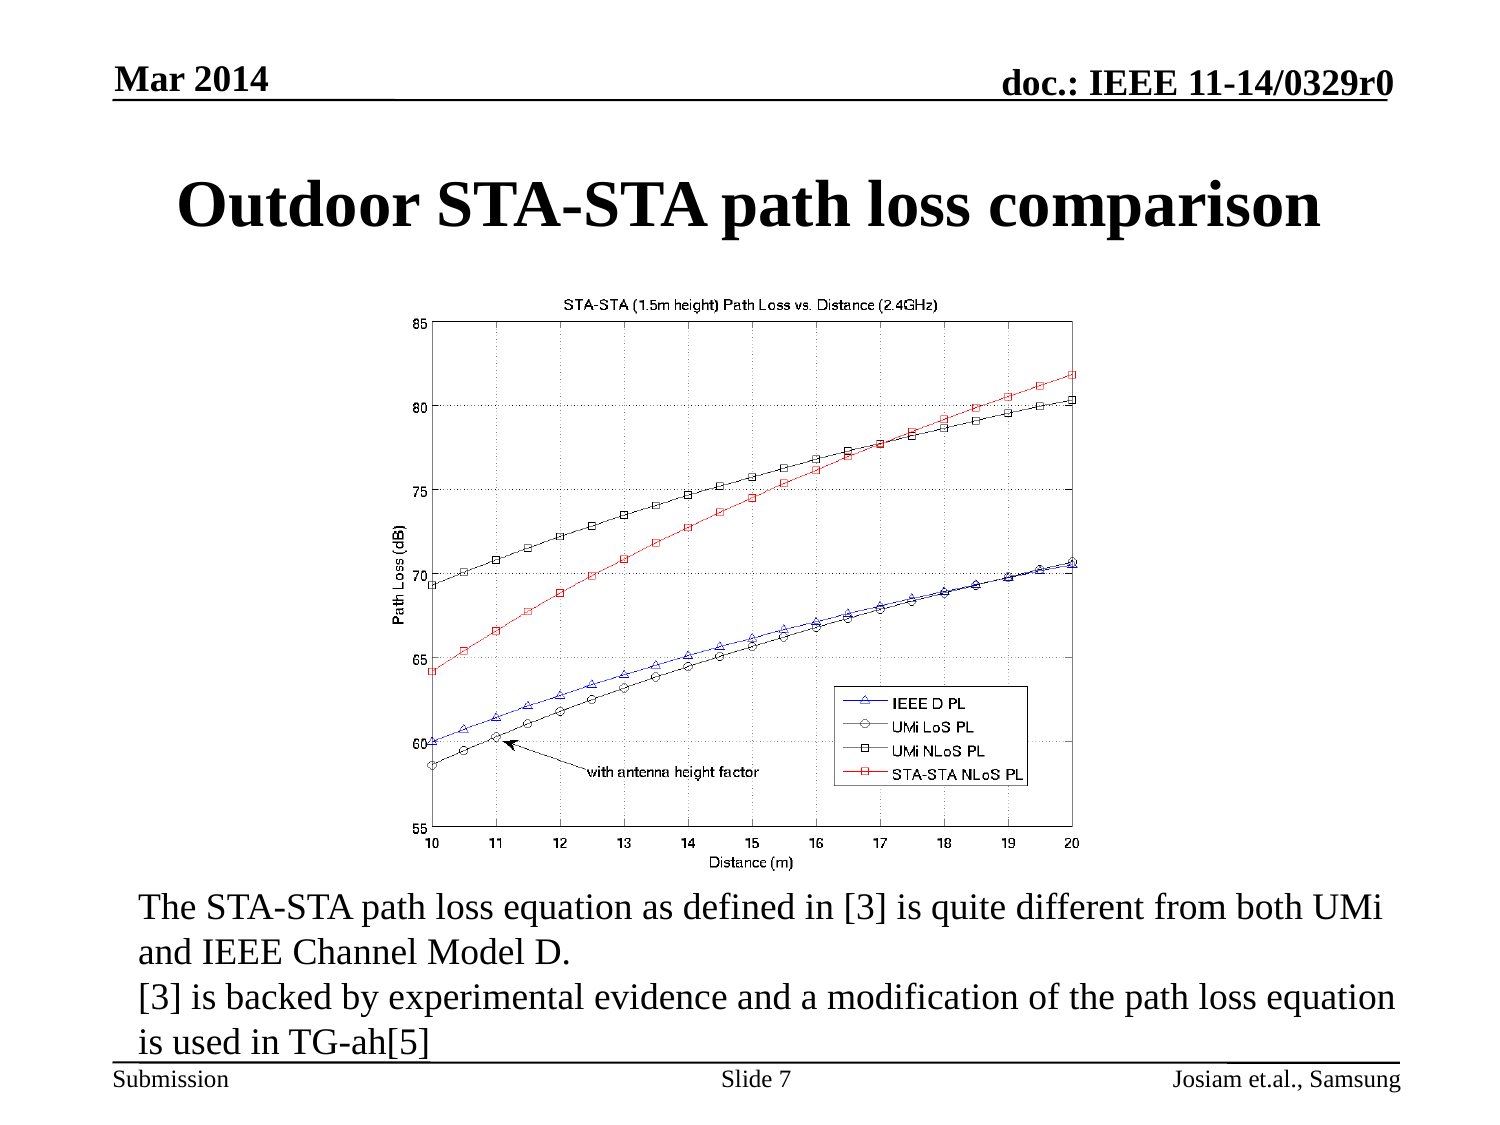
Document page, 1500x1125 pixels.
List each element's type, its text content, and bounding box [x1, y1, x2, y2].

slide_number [114, 54, 423, 100]
footer Josiam et.al., Samsung [878, 1070, 1402, 1093]
slide_number Slide 7 [712, 1070, 800, 1123]
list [324, 274, 1150, 894]
text_box The STA-STA path loss equation as defined in [3] is quite different from both UMi and IEEE Channel Model D. [3] is backed by experimental evidence and a modification of the path loss equation is used in TG-ah[5] [123, 874, 1438, 1070]
title Outdoor STA-STA path loss comparison [112, 112, 1388, 288]
